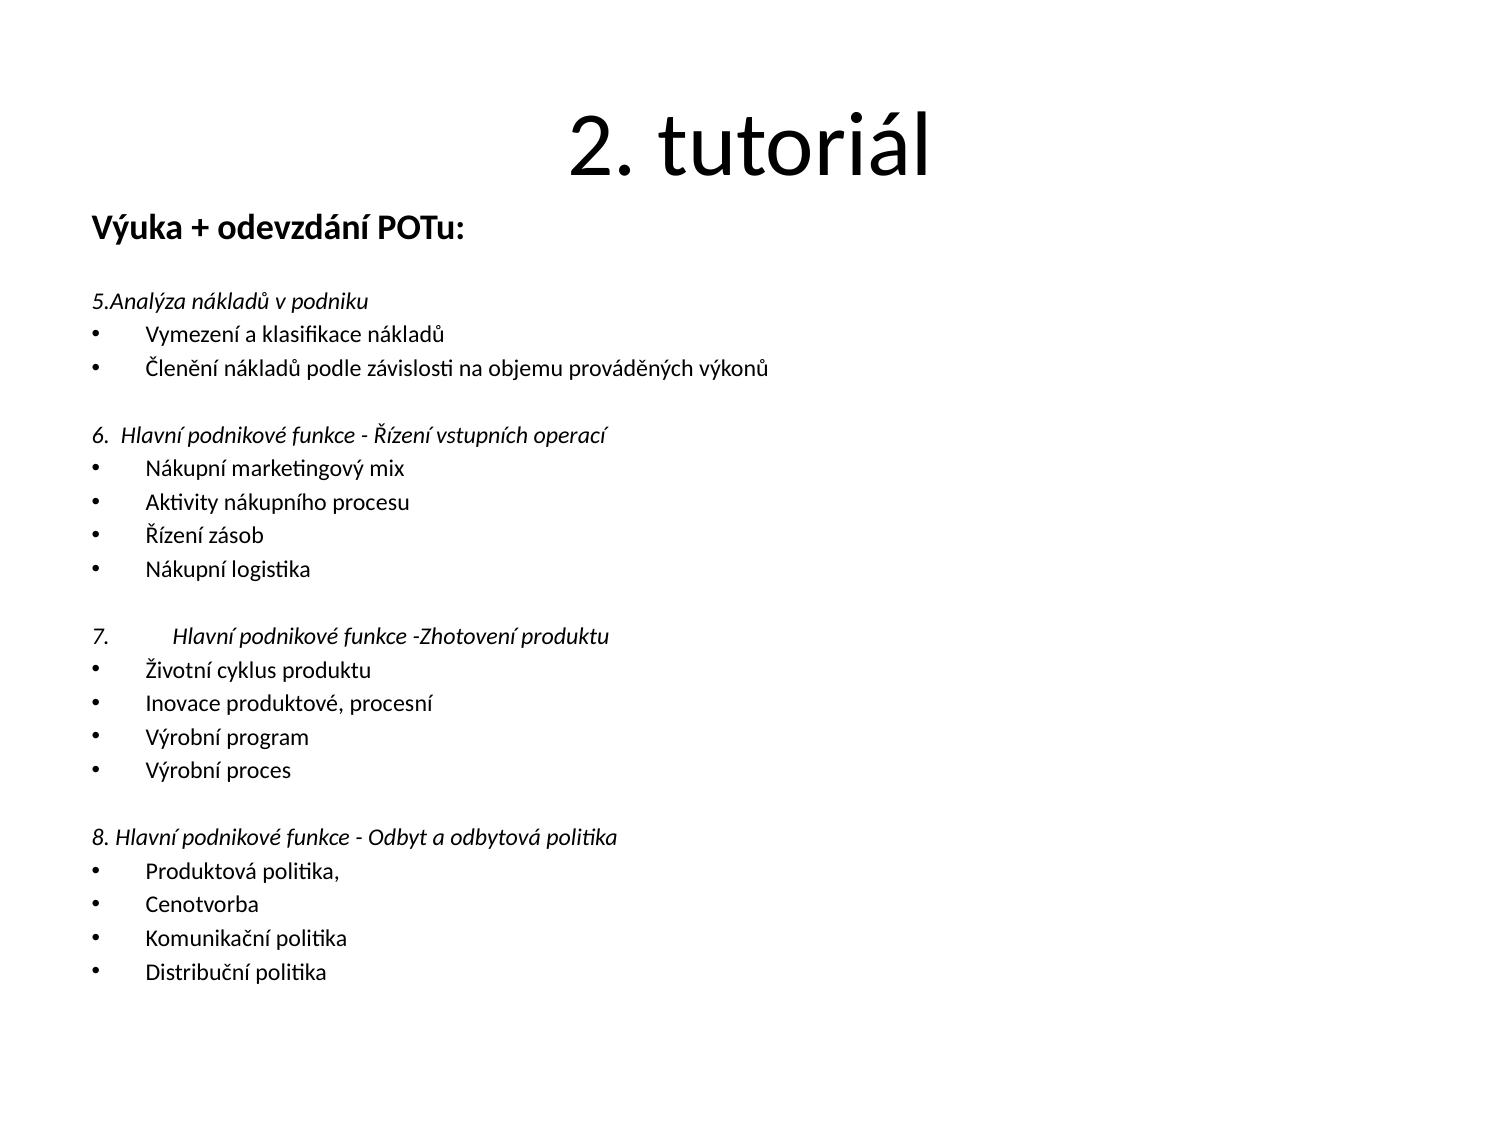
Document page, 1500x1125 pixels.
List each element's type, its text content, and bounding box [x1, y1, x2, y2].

list Výuka + odevzdání POTu: 5.Analýza nákladů v podniku Vymezení a klasifikace nákladů Členění nákladů podle závislosti na objemu prováděných výkonů 6. Hlavní podnikové funkce - Řízení vstupních operací Nákupní marketingový mix Aktivity nákupního procesu Řízení zásob Nákupní logistika Hlavní podnikové funkce -Zhotovení produktu Životní cyklus produktu Inovace produktové, procesní Výrobní program Výrobní proces 8. Hlavní podnikové funkce - Odbyt a odbytová politika Produktová politika, Cenotvorba Komunikační politika Distribuční politika [76, 196, 1427, 998]
title 2. tutoriál [75, 45, 1425, 233]
